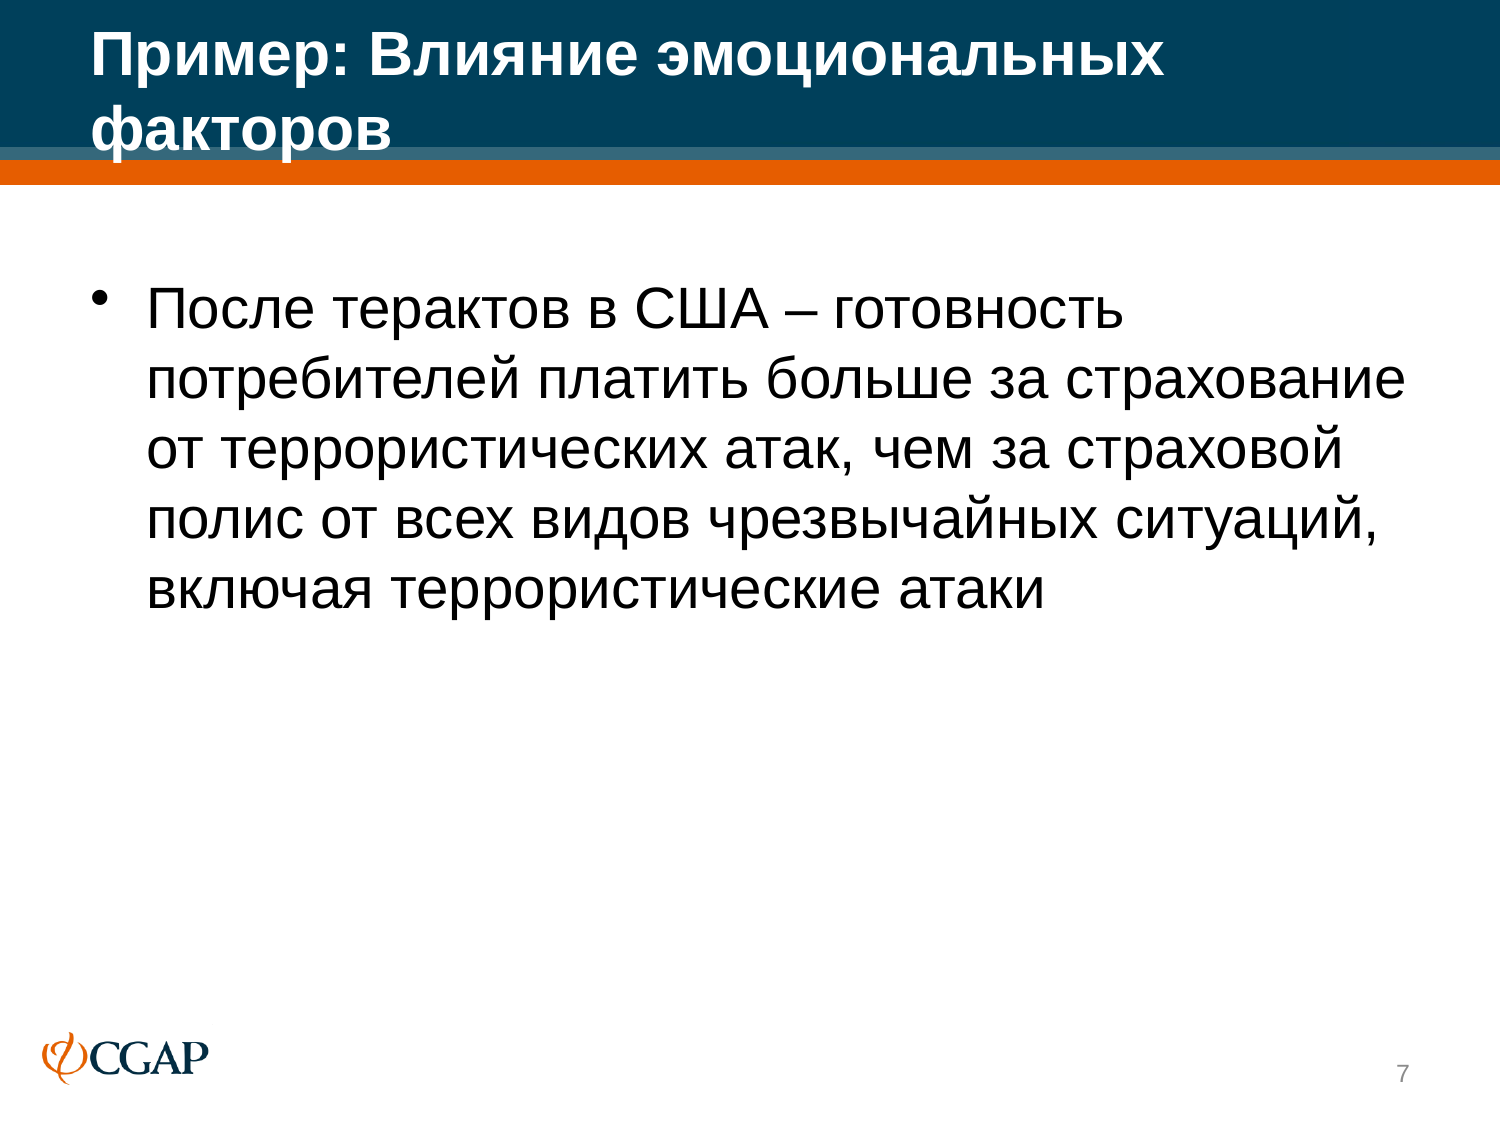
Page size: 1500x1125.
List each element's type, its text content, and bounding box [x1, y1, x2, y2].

picture [37, 1024, 213, 1090]
picture [0, 132, 1500, 160]
slide_number 7 [1074, 1042, 1425, 1103]
picture [373, 33, 407, 44]
title Пример: Влияние эмоциональных факторов [74, 44, 1426, 132]
list После терактов в США – готовность потребителей платить больше за страхование от террористических атак, чем за страховой полис от всех видов чрезвычайных ситуаций, включая террористические атаки [74, 262, 1426, 1006]
picture [95, 33, 130, 44]
